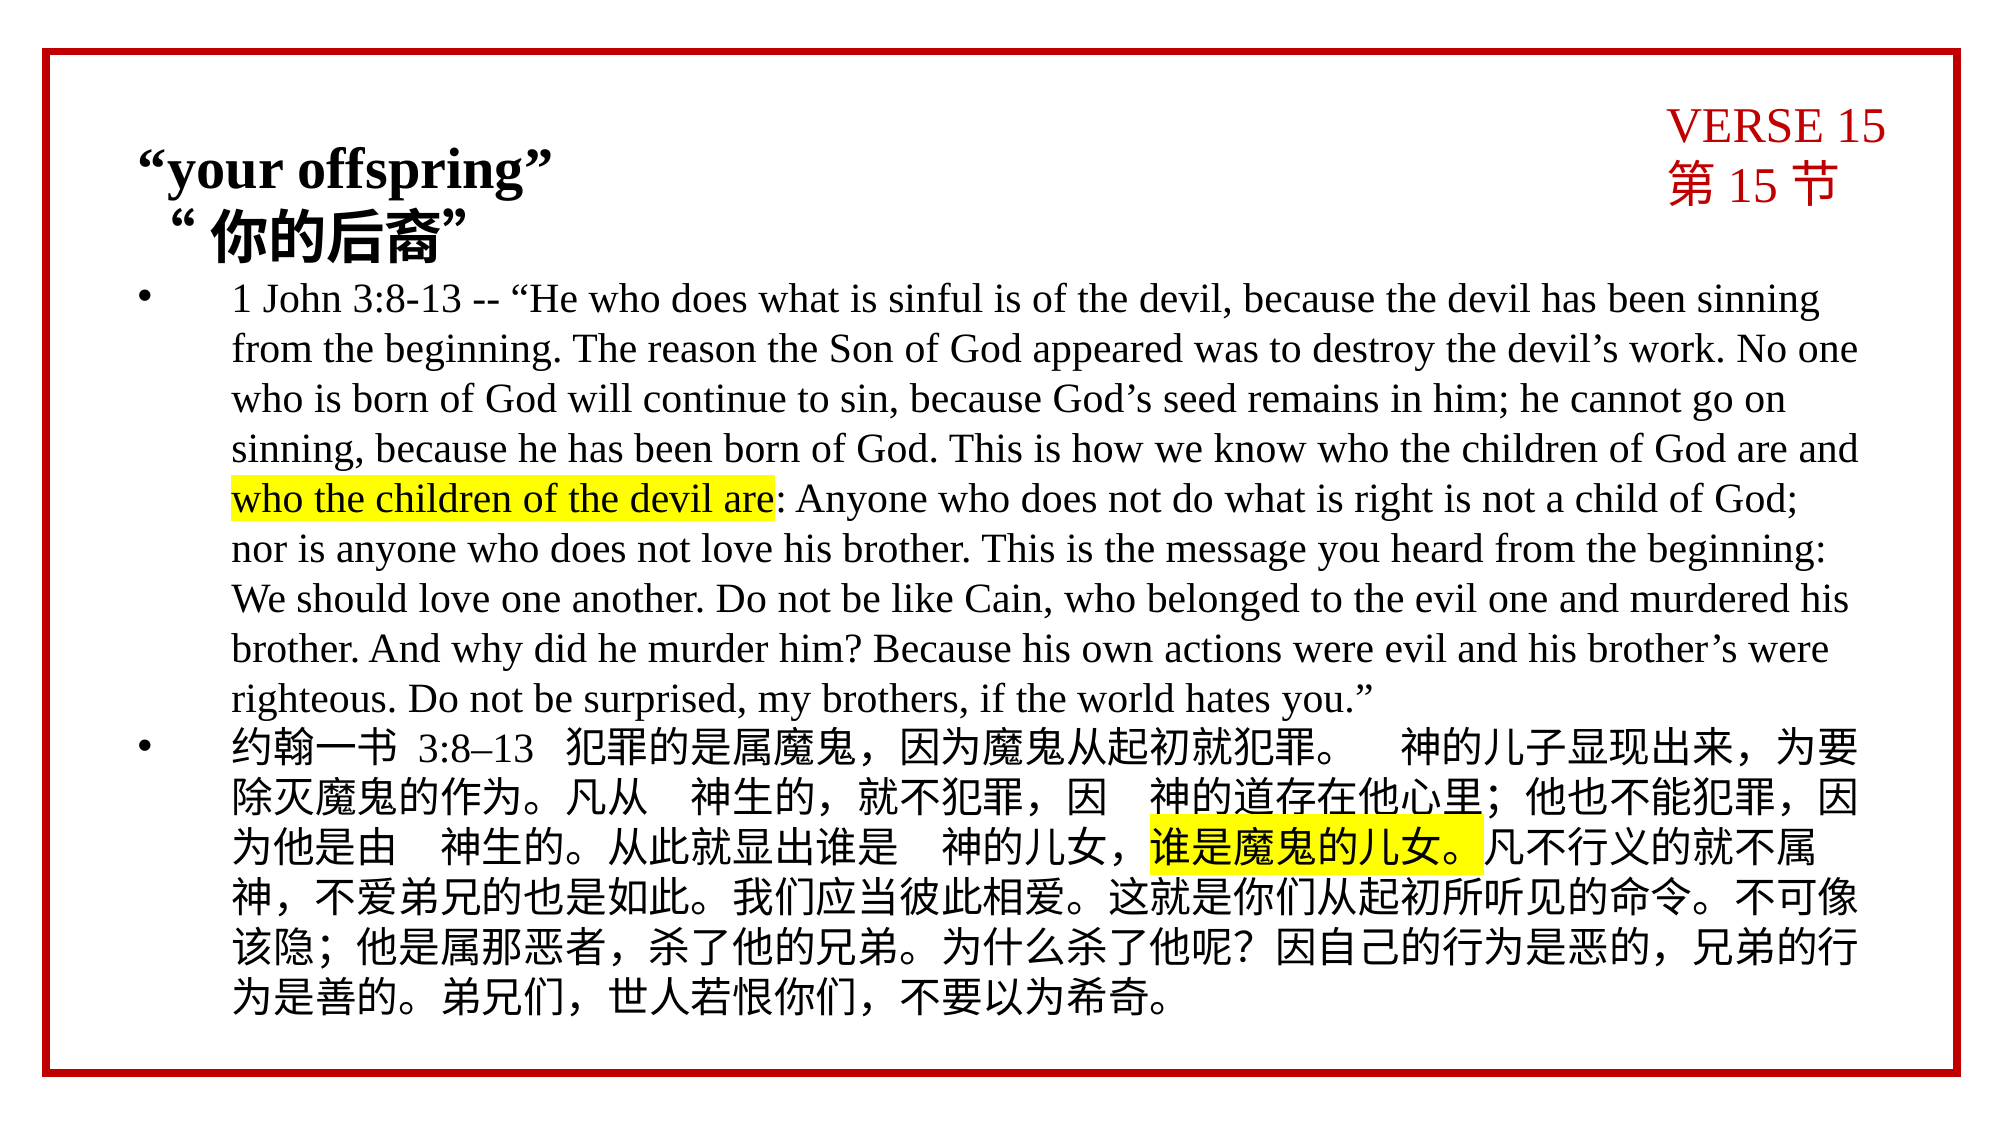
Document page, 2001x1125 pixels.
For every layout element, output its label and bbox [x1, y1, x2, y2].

text_box [45, 50, 1958, 1074]
